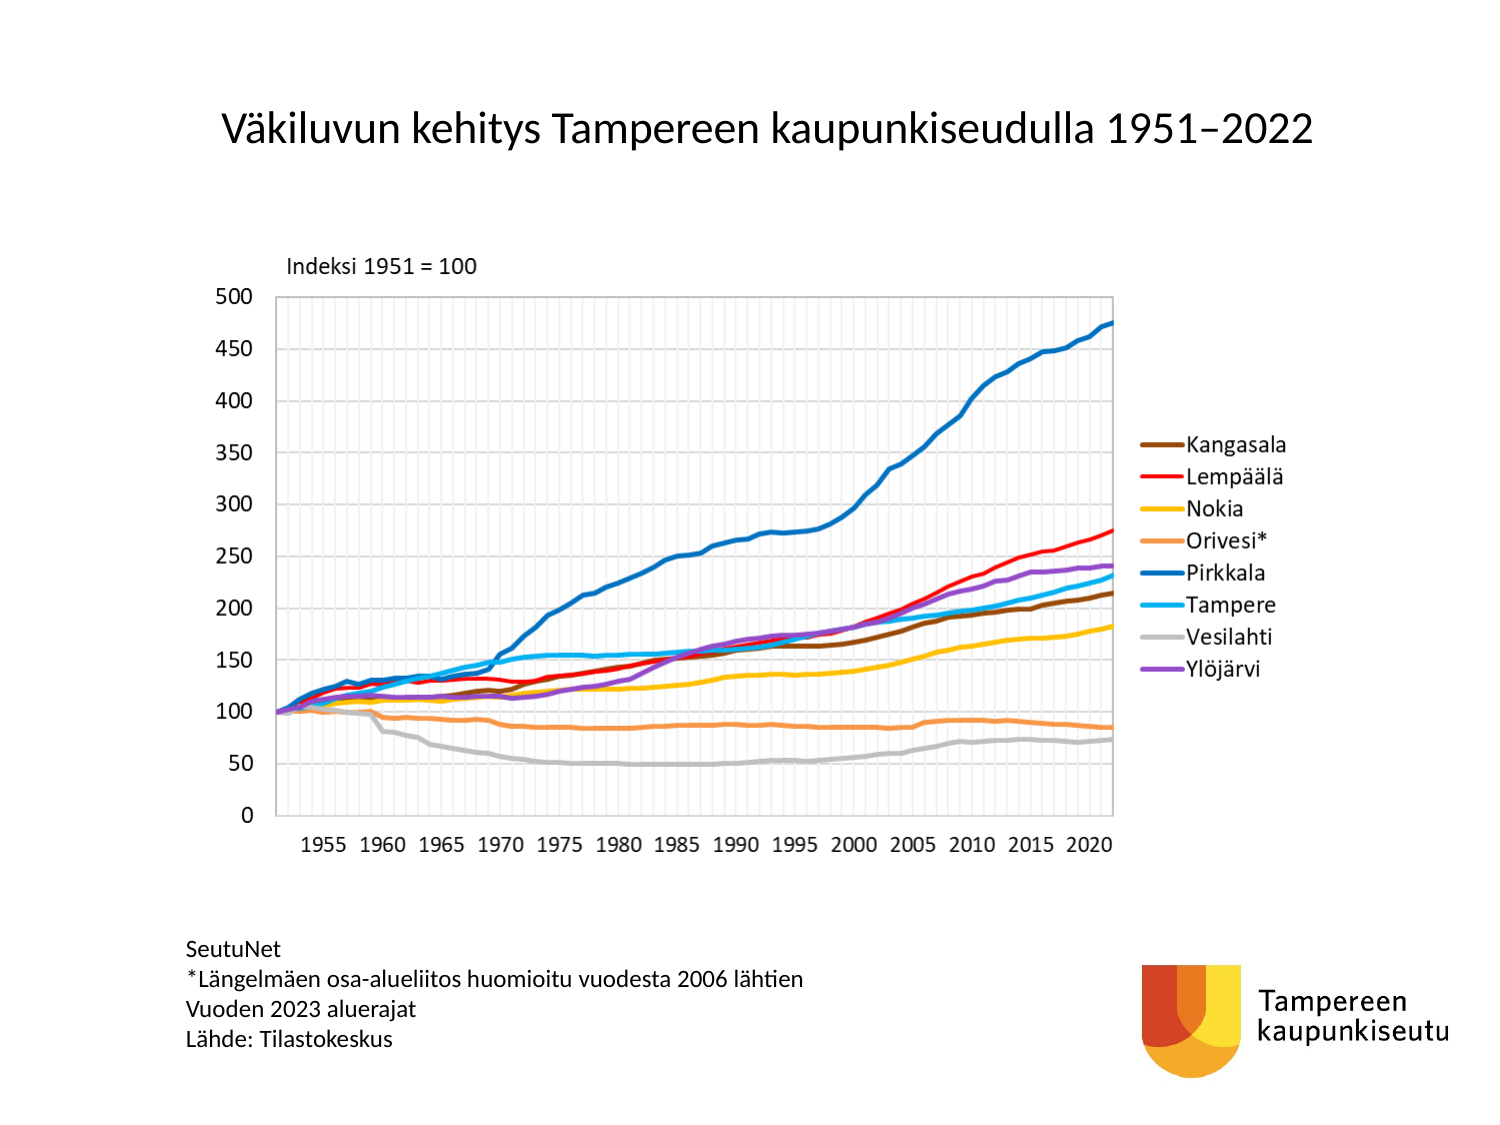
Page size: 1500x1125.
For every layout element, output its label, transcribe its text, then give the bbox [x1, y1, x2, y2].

text_box Väkiluvun kehitys Tampereen kaupunkiseudulla 1951–2022 [206, 90, 1353, 160]
picture [195, 232, 1305, 893]
text_box SeutuNet *Längelmäen osa-alueliitos huomioitu vuodesta 2006 lähtien Vuoden 2023 aluerajat Lähde: Tilastokeskus [171, 924, 921, 1060]
picture [1127, 951, 1464, 1091]
